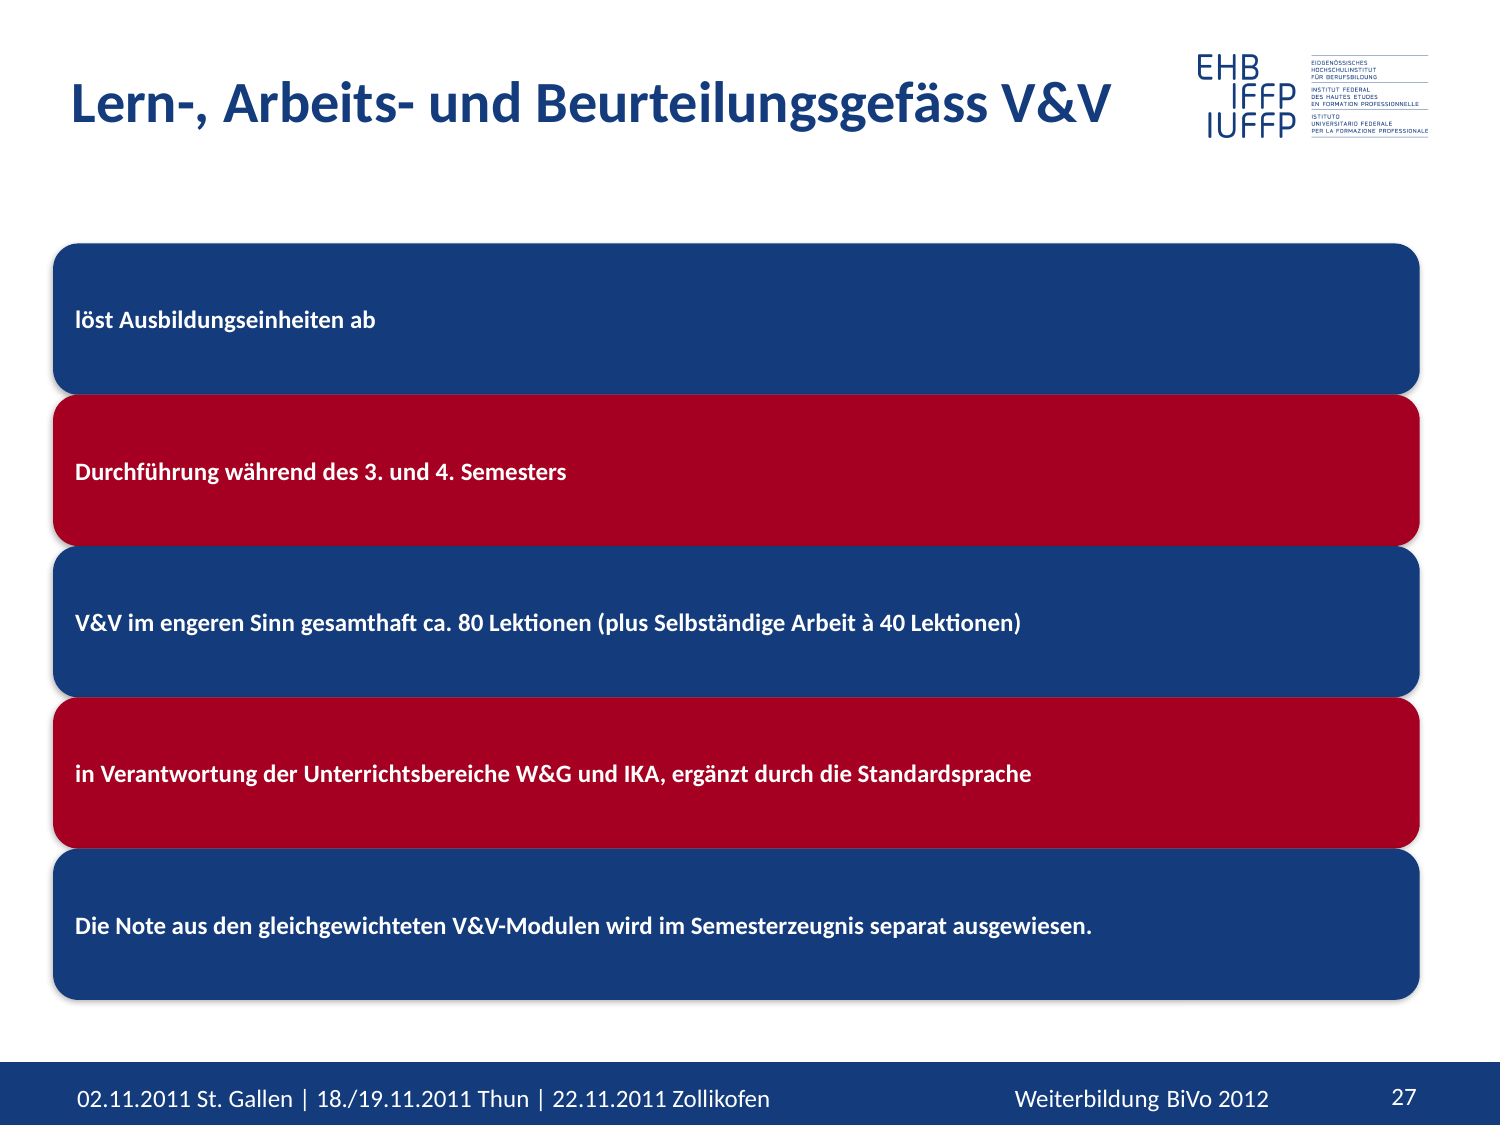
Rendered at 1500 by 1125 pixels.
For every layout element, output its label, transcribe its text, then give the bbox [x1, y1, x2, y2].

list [52, 243, 1420, 1001]
title Lern-, Arbeits- und Beurteilungsgefäss V&V [56, 56, 1152, 197]
picture [1198, 54, 1429, 138]
